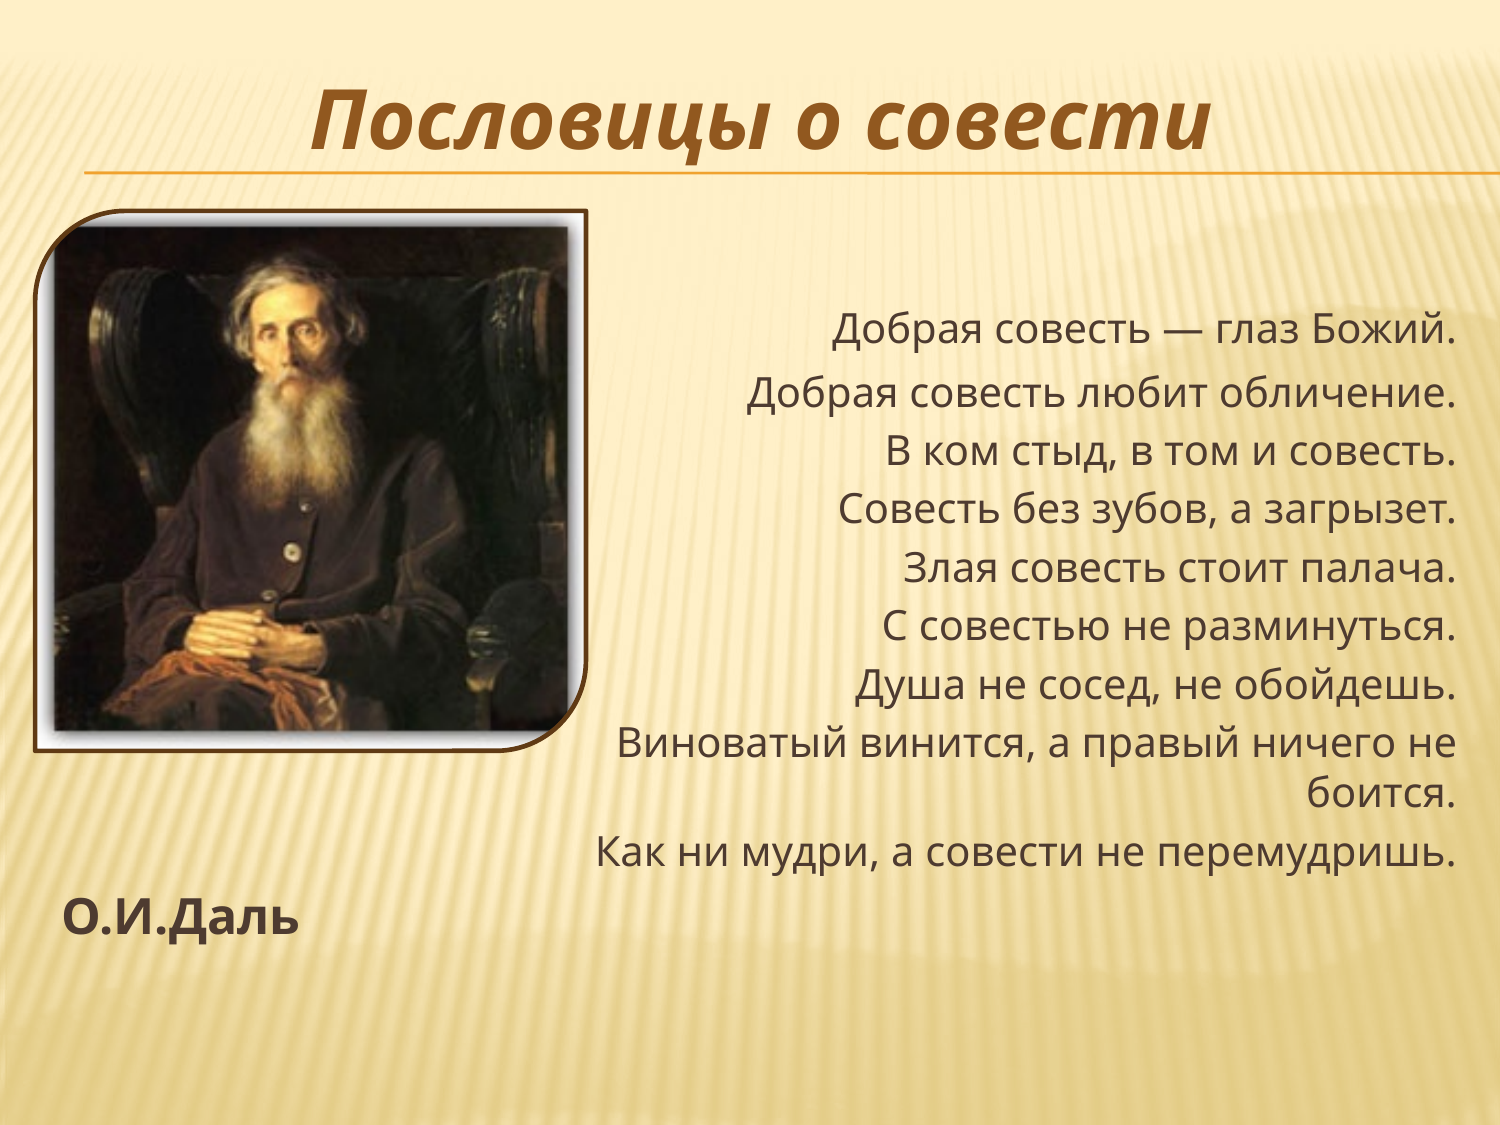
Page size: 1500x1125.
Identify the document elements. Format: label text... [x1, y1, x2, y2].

list Добрая совесть — глаз Божий. Добрая совесть любит обличение. В ком стыд, в том и совесть. Совесть без зубов, а загрызет. Злая совесть стоит палача. С совестью не разминуться. Душа не сосед, не обойдешь. Виноватый винится, а правый ничего не боится. Как ни мудри, а совести не перемудришь. О.И.Даль [46, 269, 1472, 1071]
picture [34, 210, 587, 752]
text_box Пословицы о совести [222, 58, 1301, 174]
title [75, 82, 1500, 220]
